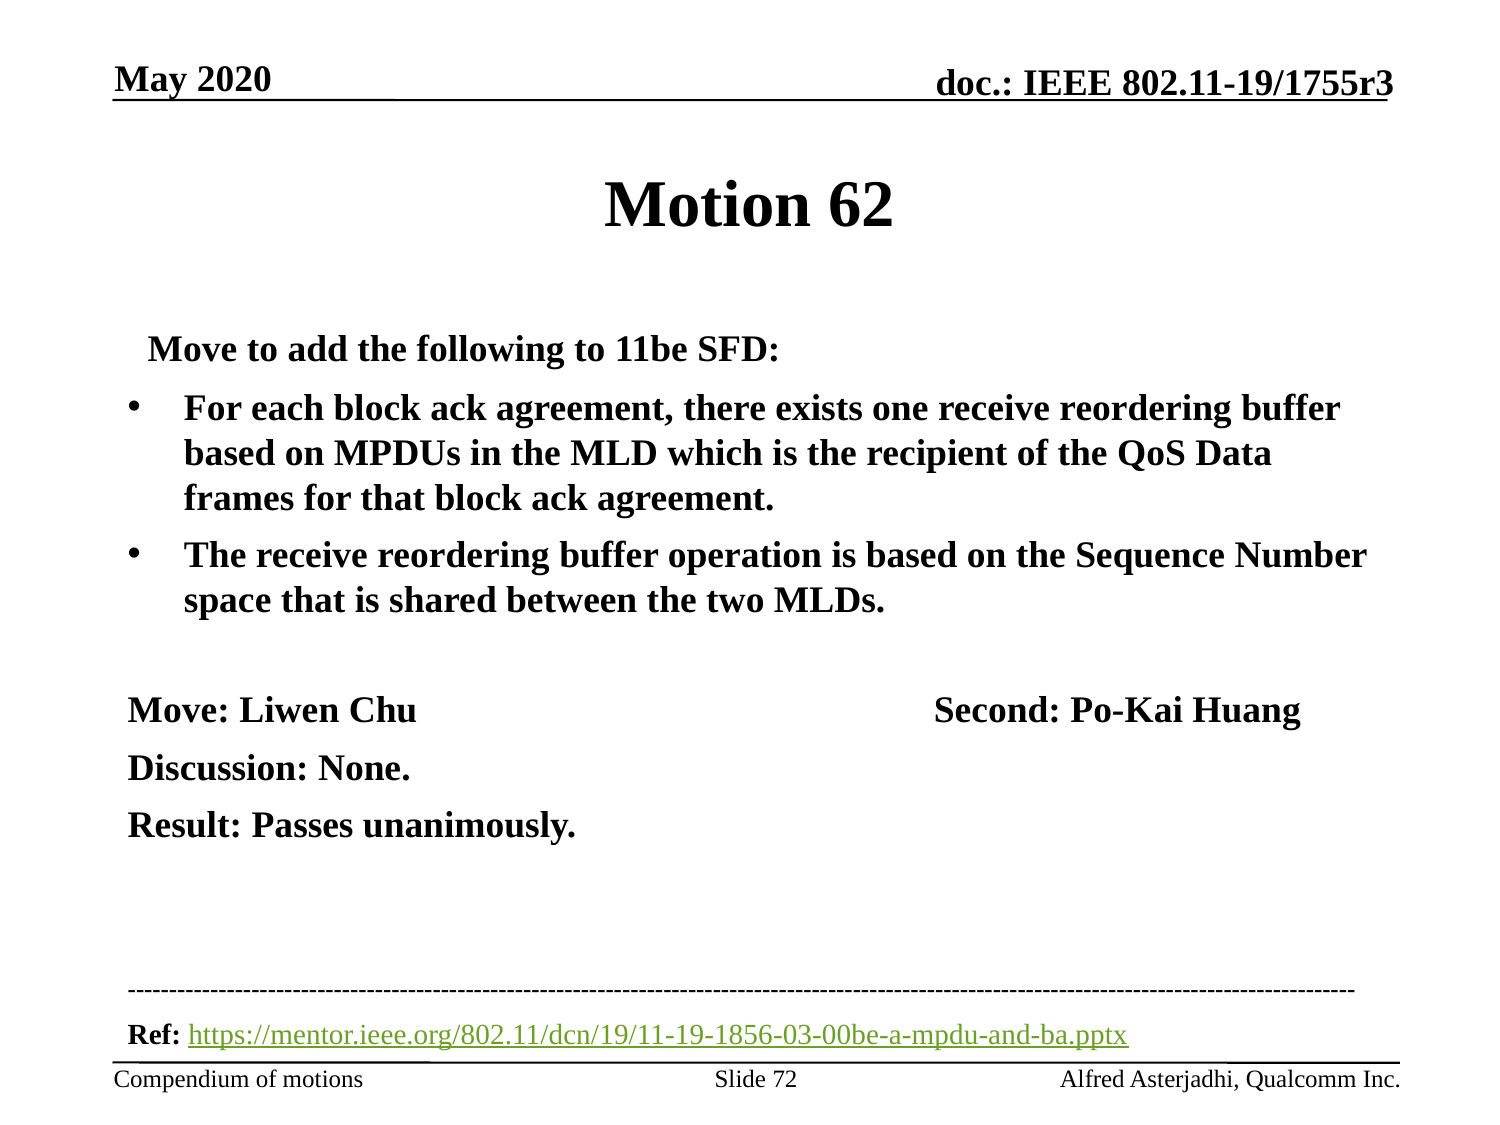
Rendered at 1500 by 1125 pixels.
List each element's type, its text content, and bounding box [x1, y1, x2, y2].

footer Alfred Asterjadhi, Qualcomm Inc. [878, 1061, 1402, 1093]
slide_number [114, 54, 423, 100]
title Motion 62 [112, 112, 1388, 288]
list Move to add the following to 11be SFD: For each block ack agreement, there exists one receive reordering buffer based on MPDUs in the MLD which is the recipient of the QoS Data frames for that block ack agreement. The receive reordering buffer operation is based on the Sequence Number space that is shared between the two MLDs. Move: Liwen Chu Second: Po-Kai Huang Discussion: None. Result: Passes unanimously. ----------------------------------------------------------------------------------------------------------------------------------------------------- Ref: https://mentor.ieee.org/802.11/dcn/19/11-19-1856-03-00be-a-mpdu-and-ba.pptx [112, 312, 1388, 1063]
slide_number Slide 72 [712, 1061, 800, 1123]
